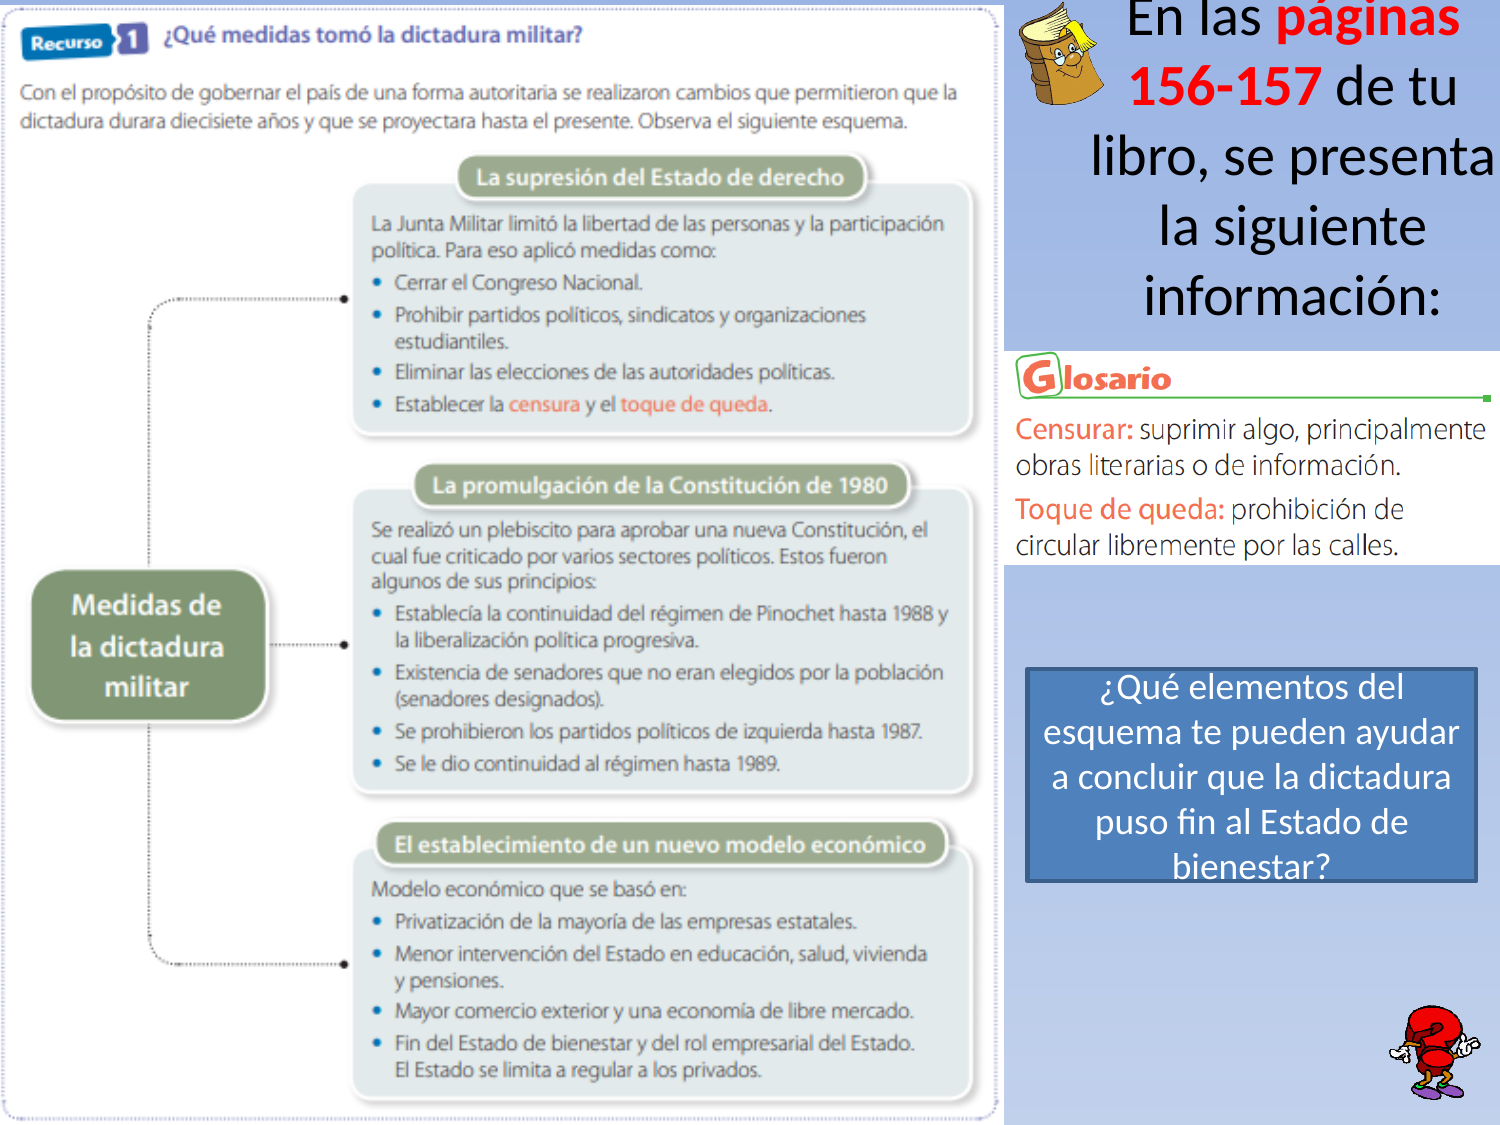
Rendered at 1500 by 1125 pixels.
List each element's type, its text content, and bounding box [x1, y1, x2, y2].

text_box ¿Qué elementos del esquema te pueden ayudar a concluir que la dictadura puso fin al Estado de bienestar? [1025, 667, 1478, 883]
text_box En las páginas 156-157 de tu libro, se presenta la siguiente información: [1057, 1, 1500, 303]
picture [1385, 963, 1500, 1104]
picture [1003, 350, 1500, 565]
picture [1016, 0, 1107, 109]
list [0, 5, 1005, 1125]
